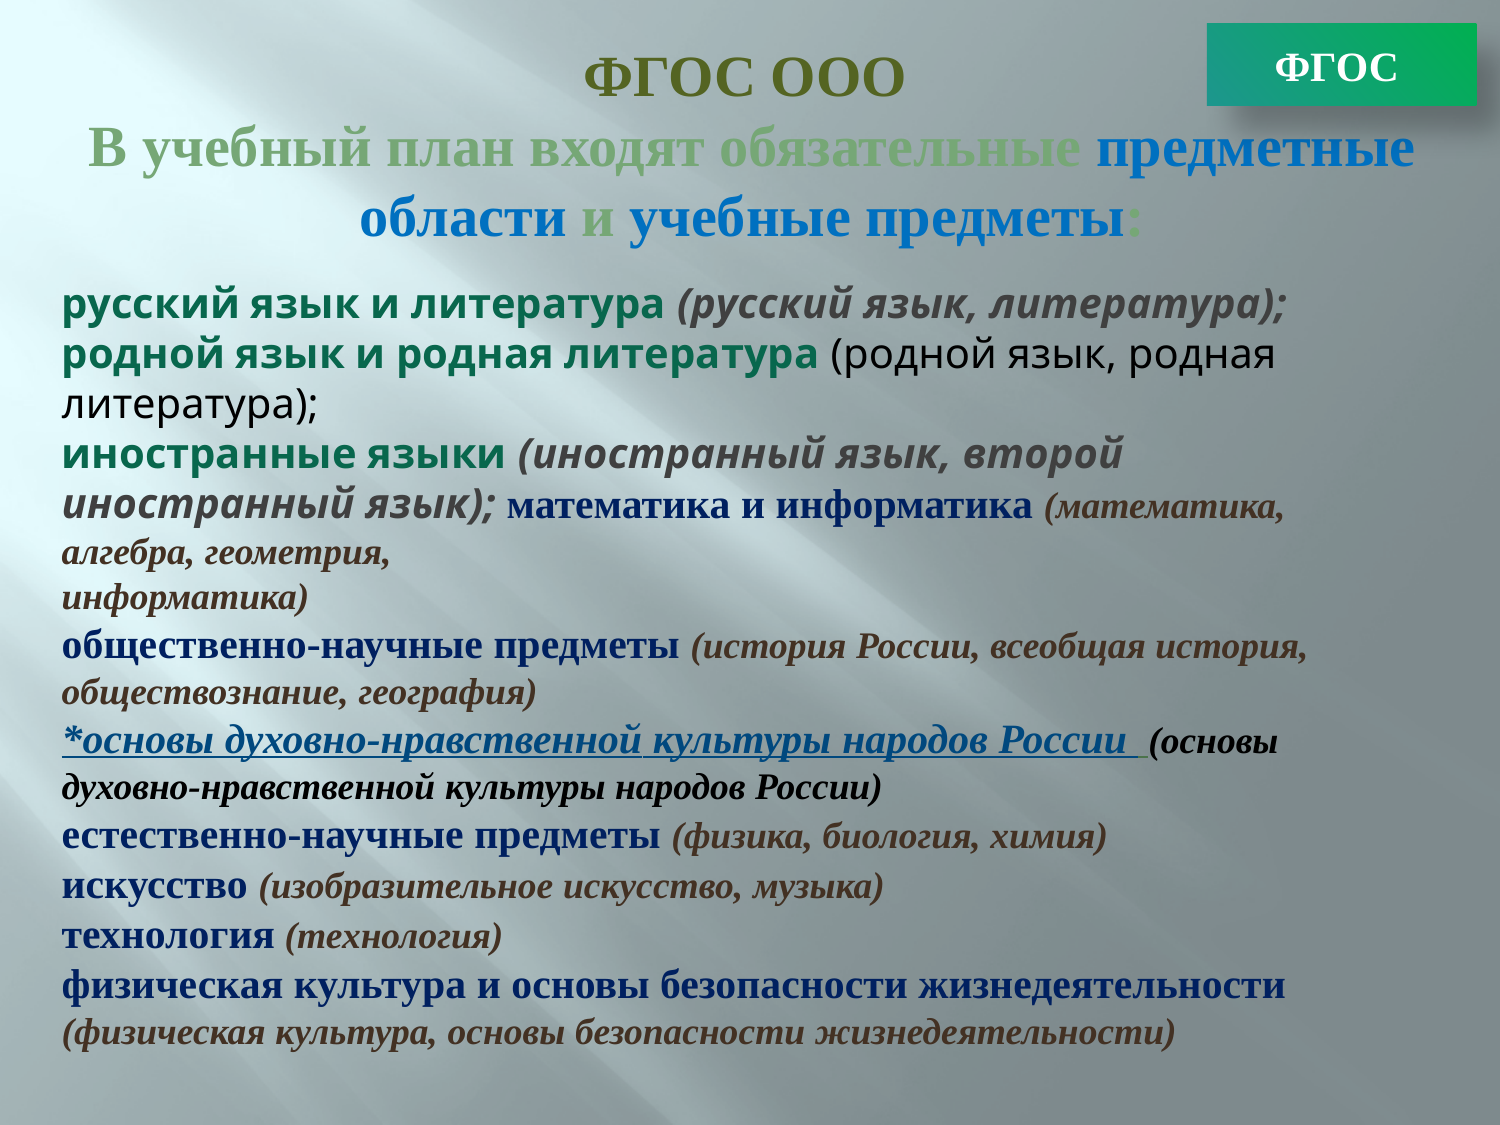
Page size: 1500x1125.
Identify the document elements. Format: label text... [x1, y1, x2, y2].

title ФГОС ООО В учебный план входят обязательные предметные области и учебные предметы: [35, 23, 1470, 249]
text_box ФГОС [1206, 23, 1477, 106]
text_box русский язык и литература (русский язык, литература); родной язык и родная литература (родной язык, родная литература); иностранные языки (иностранный язык, второй иностранный язык); математика и информатика (математика, алгебра, геометрия, информатика) общественно-научные предметы (история России, всеобщая история, обществознание, география) *основы духовно-нравственной культуры народов России (основы духовно-нравственной культуры народов России) естественно-научные предметы (физика, биология, химия) искусство (изобразительное искусство, музыка) технология (технология) физическая культура и основы безопасности жизнедеятельности (физическая культура, основы безопасности жизнедеятельности) [46, 269, 1435, 1060]
